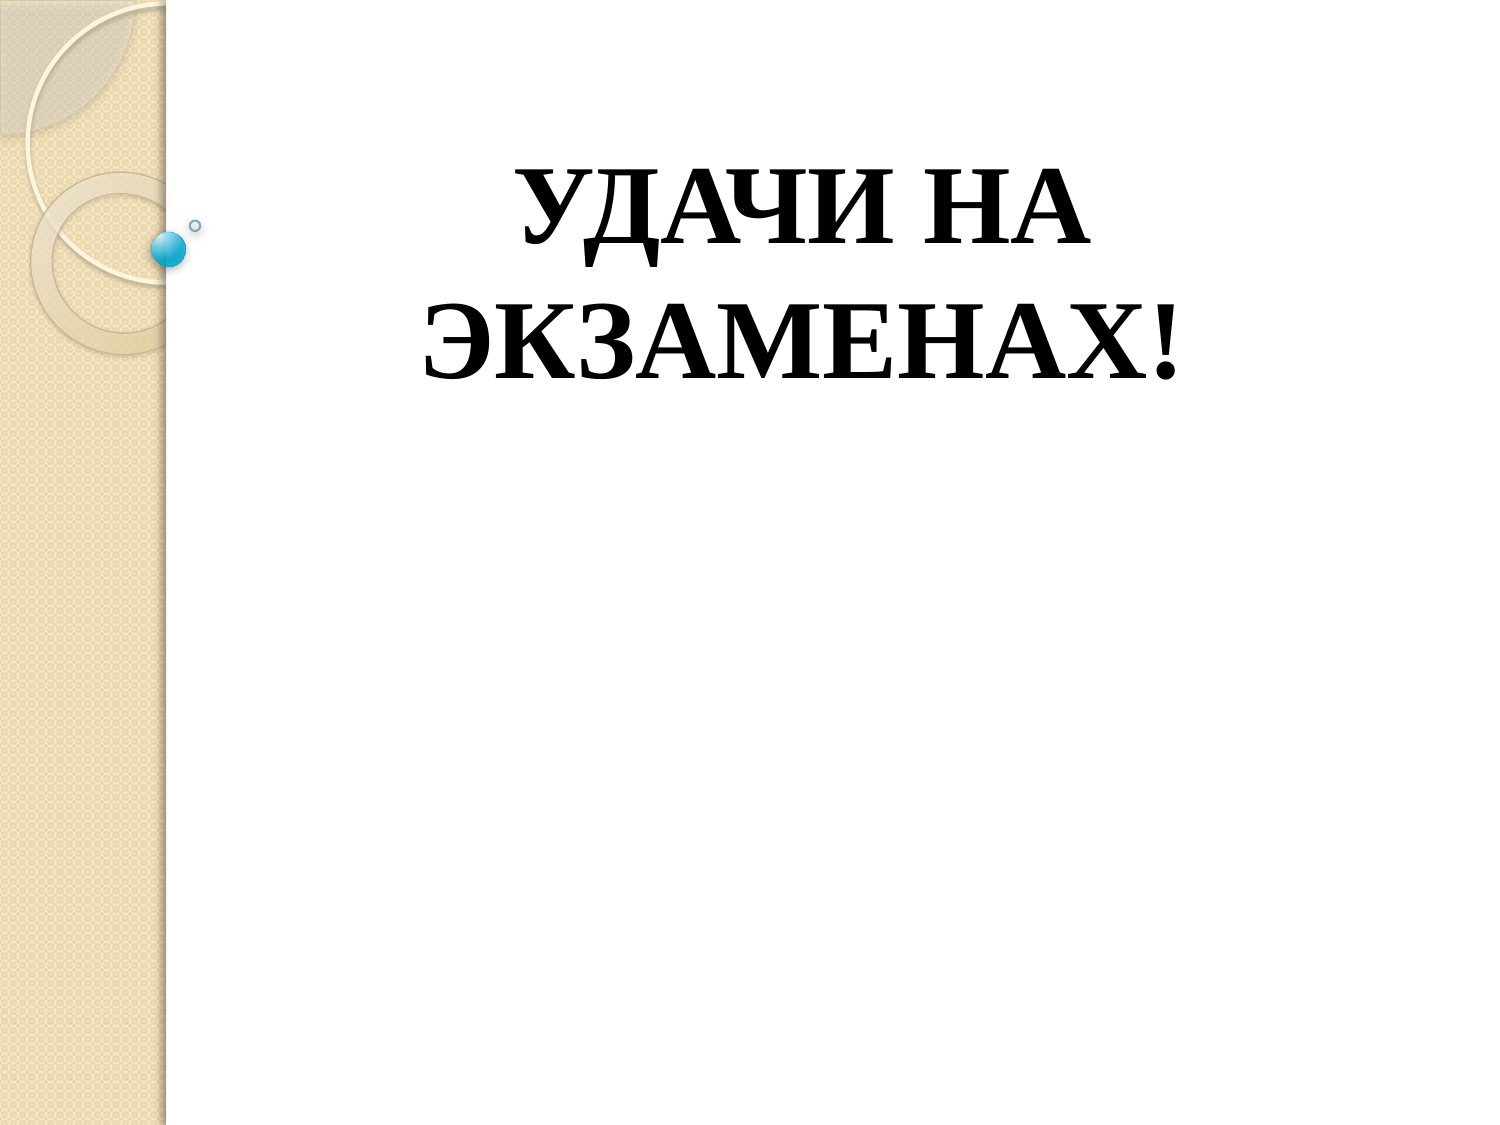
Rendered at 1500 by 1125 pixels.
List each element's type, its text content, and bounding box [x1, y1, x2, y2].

title УДАЧИ НА ЭКЗАМЕНАХ! [194, 101, 1410, 409]
